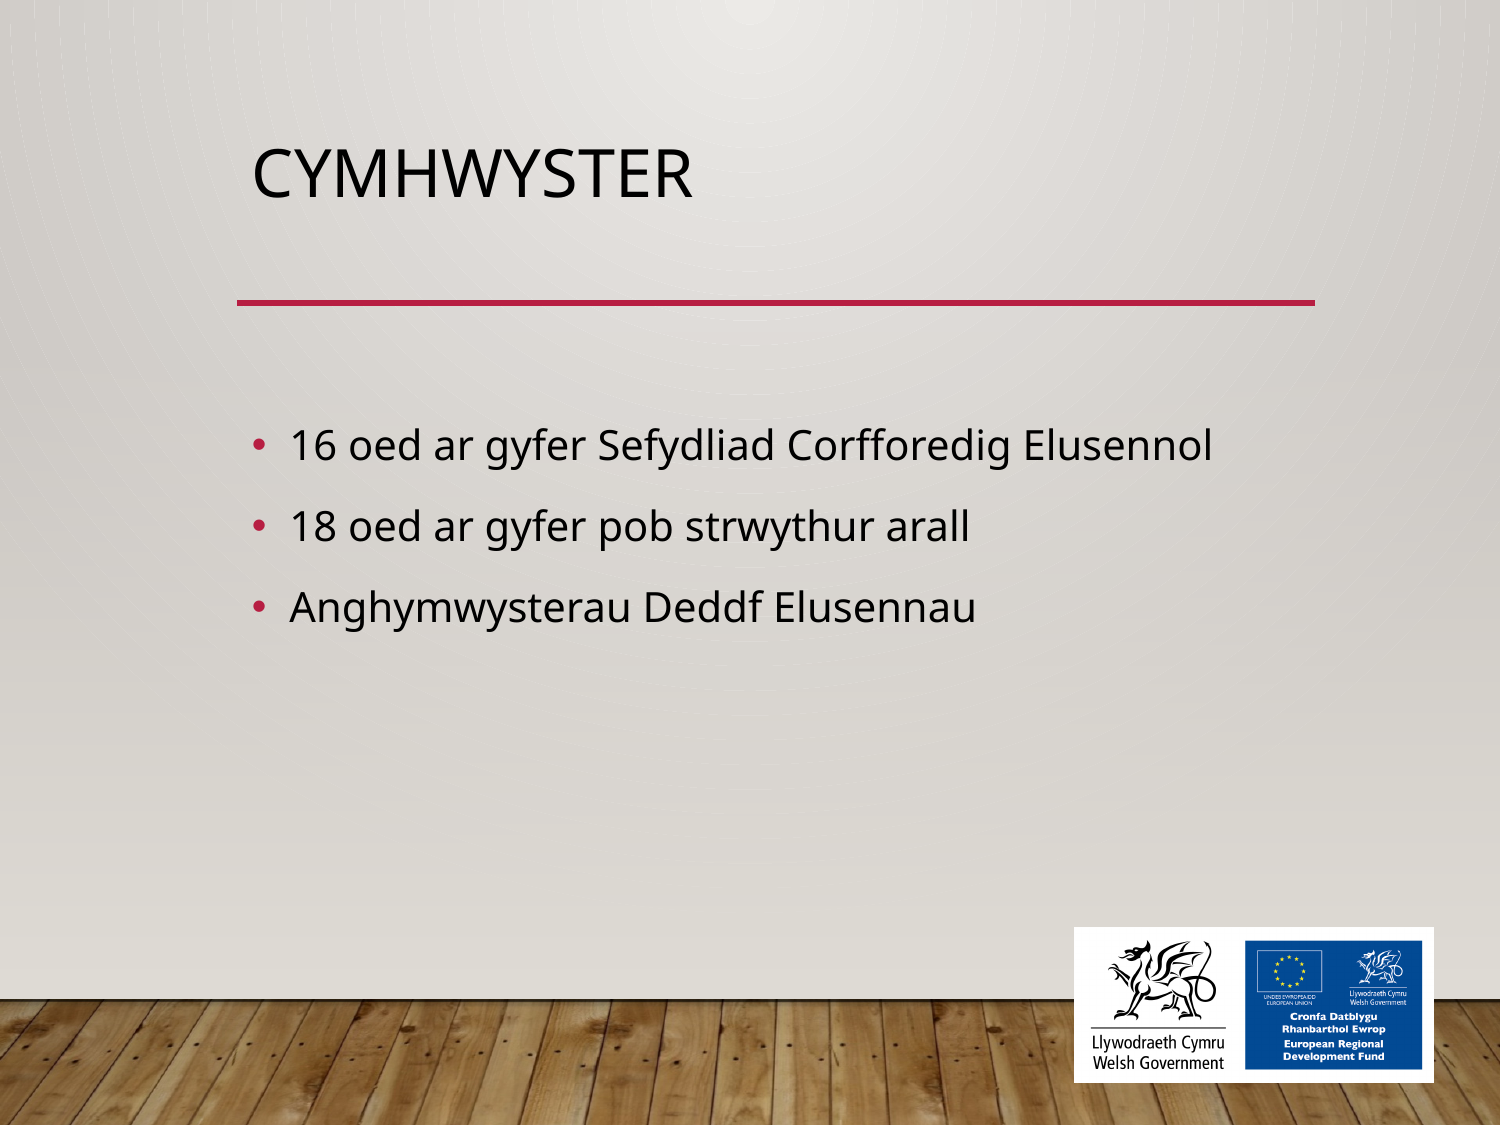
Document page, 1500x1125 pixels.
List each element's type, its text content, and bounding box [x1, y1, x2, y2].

list 16 oed ar gyfer Sefydliad Corfforedig Elusennol 18 oed ar gyfer pob strwythur arall Anghymwysterau Deddf Elusennau [236, 330, 1315, 897]
picture [0, 927, 1500, 1125]
title CYMHWYSTER [236, 131, 1315, 305]
